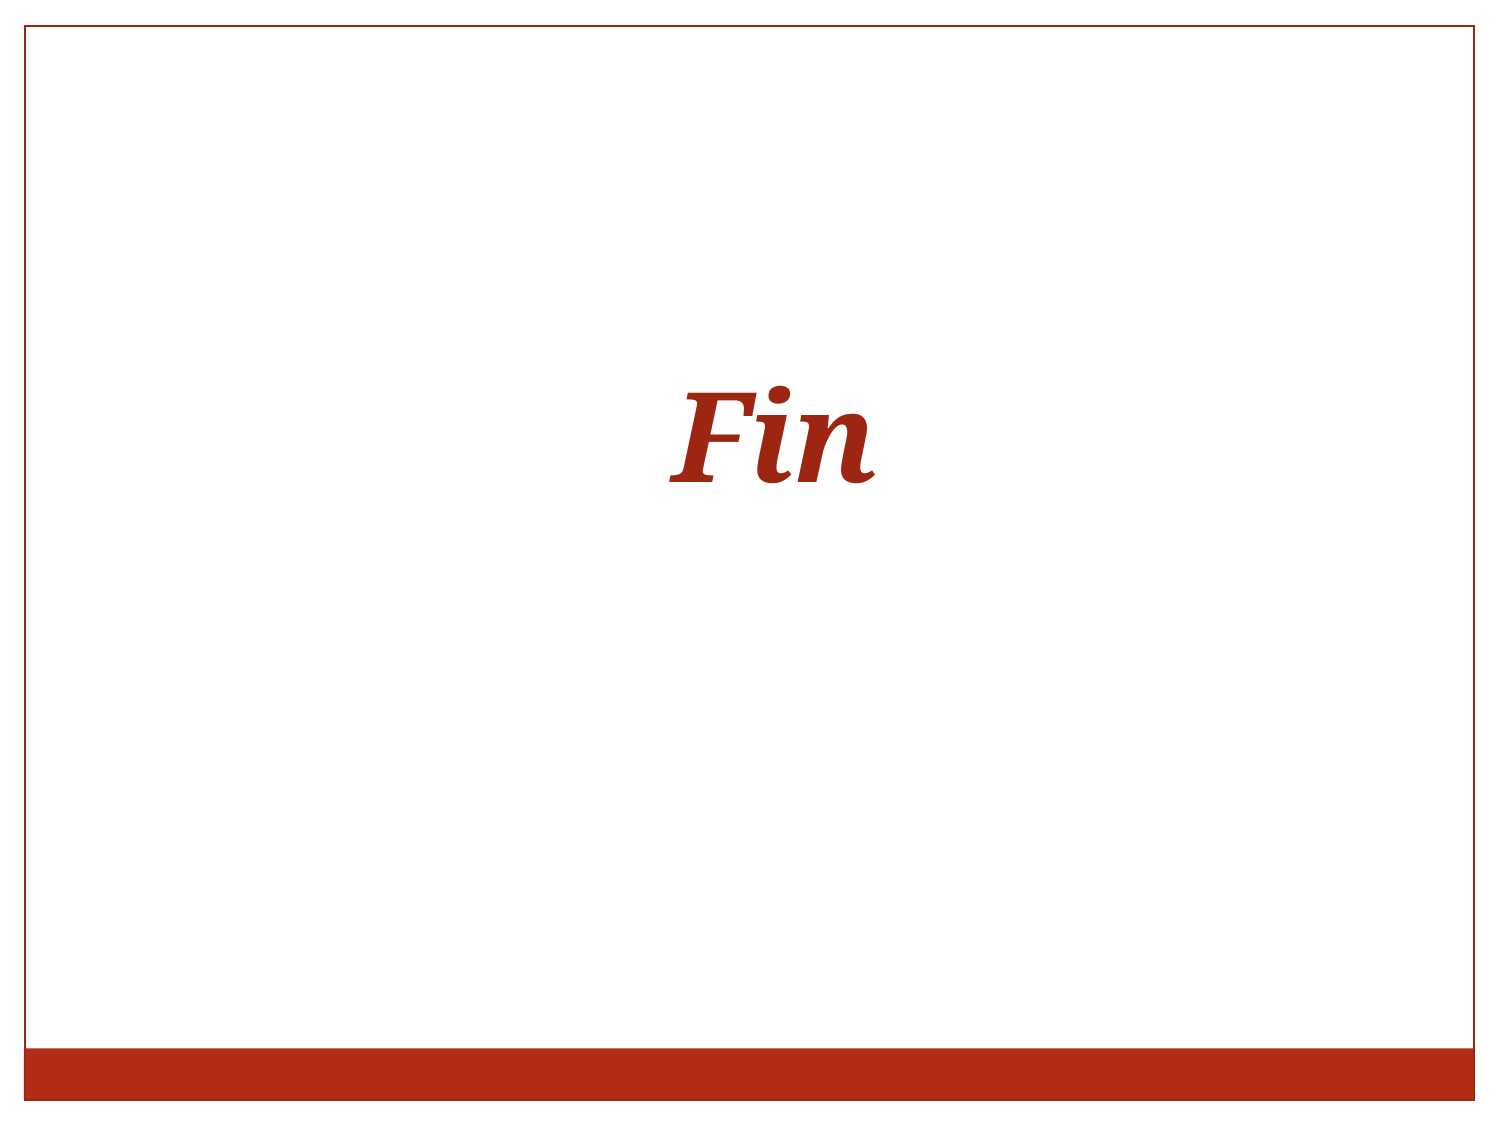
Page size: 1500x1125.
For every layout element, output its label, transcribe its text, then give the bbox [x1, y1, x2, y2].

text_box Fin [75, 349, 1475, 475]
